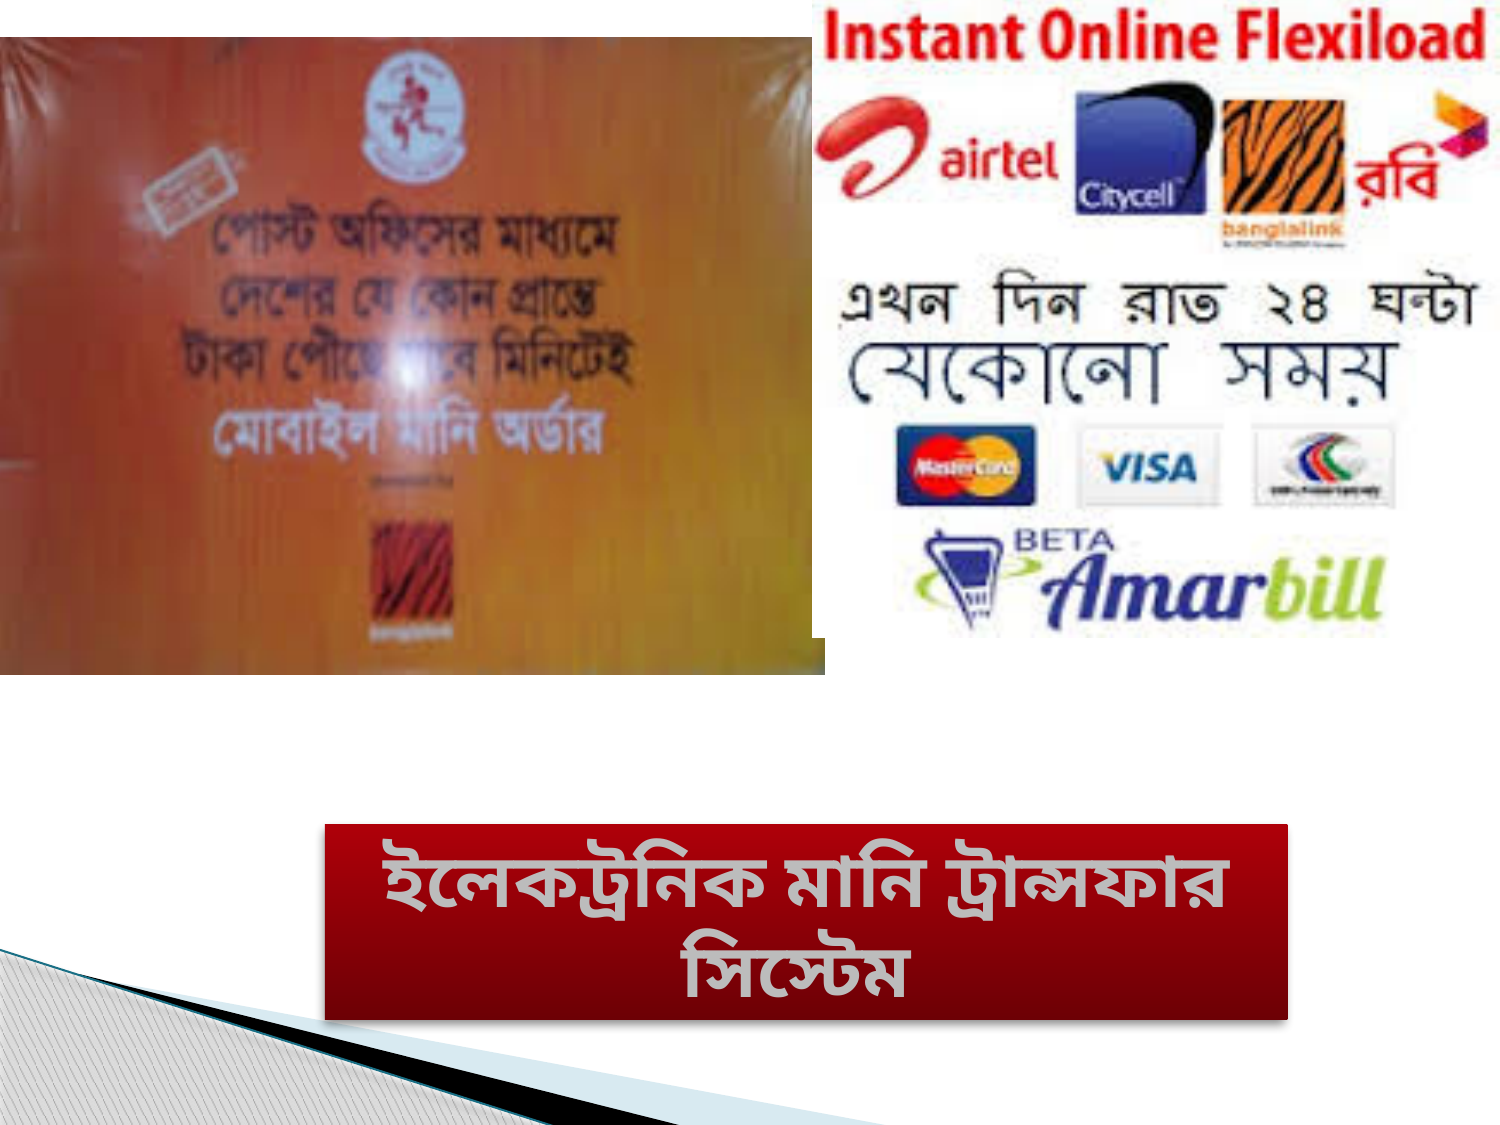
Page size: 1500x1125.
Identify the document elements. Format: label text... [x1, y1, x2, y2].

text_box ইলেকট্রনিক মানি ট্রান্সফার সিস্টেম [324, 824, 1288, 1020]
picture [0, 0, 1500, 676]
